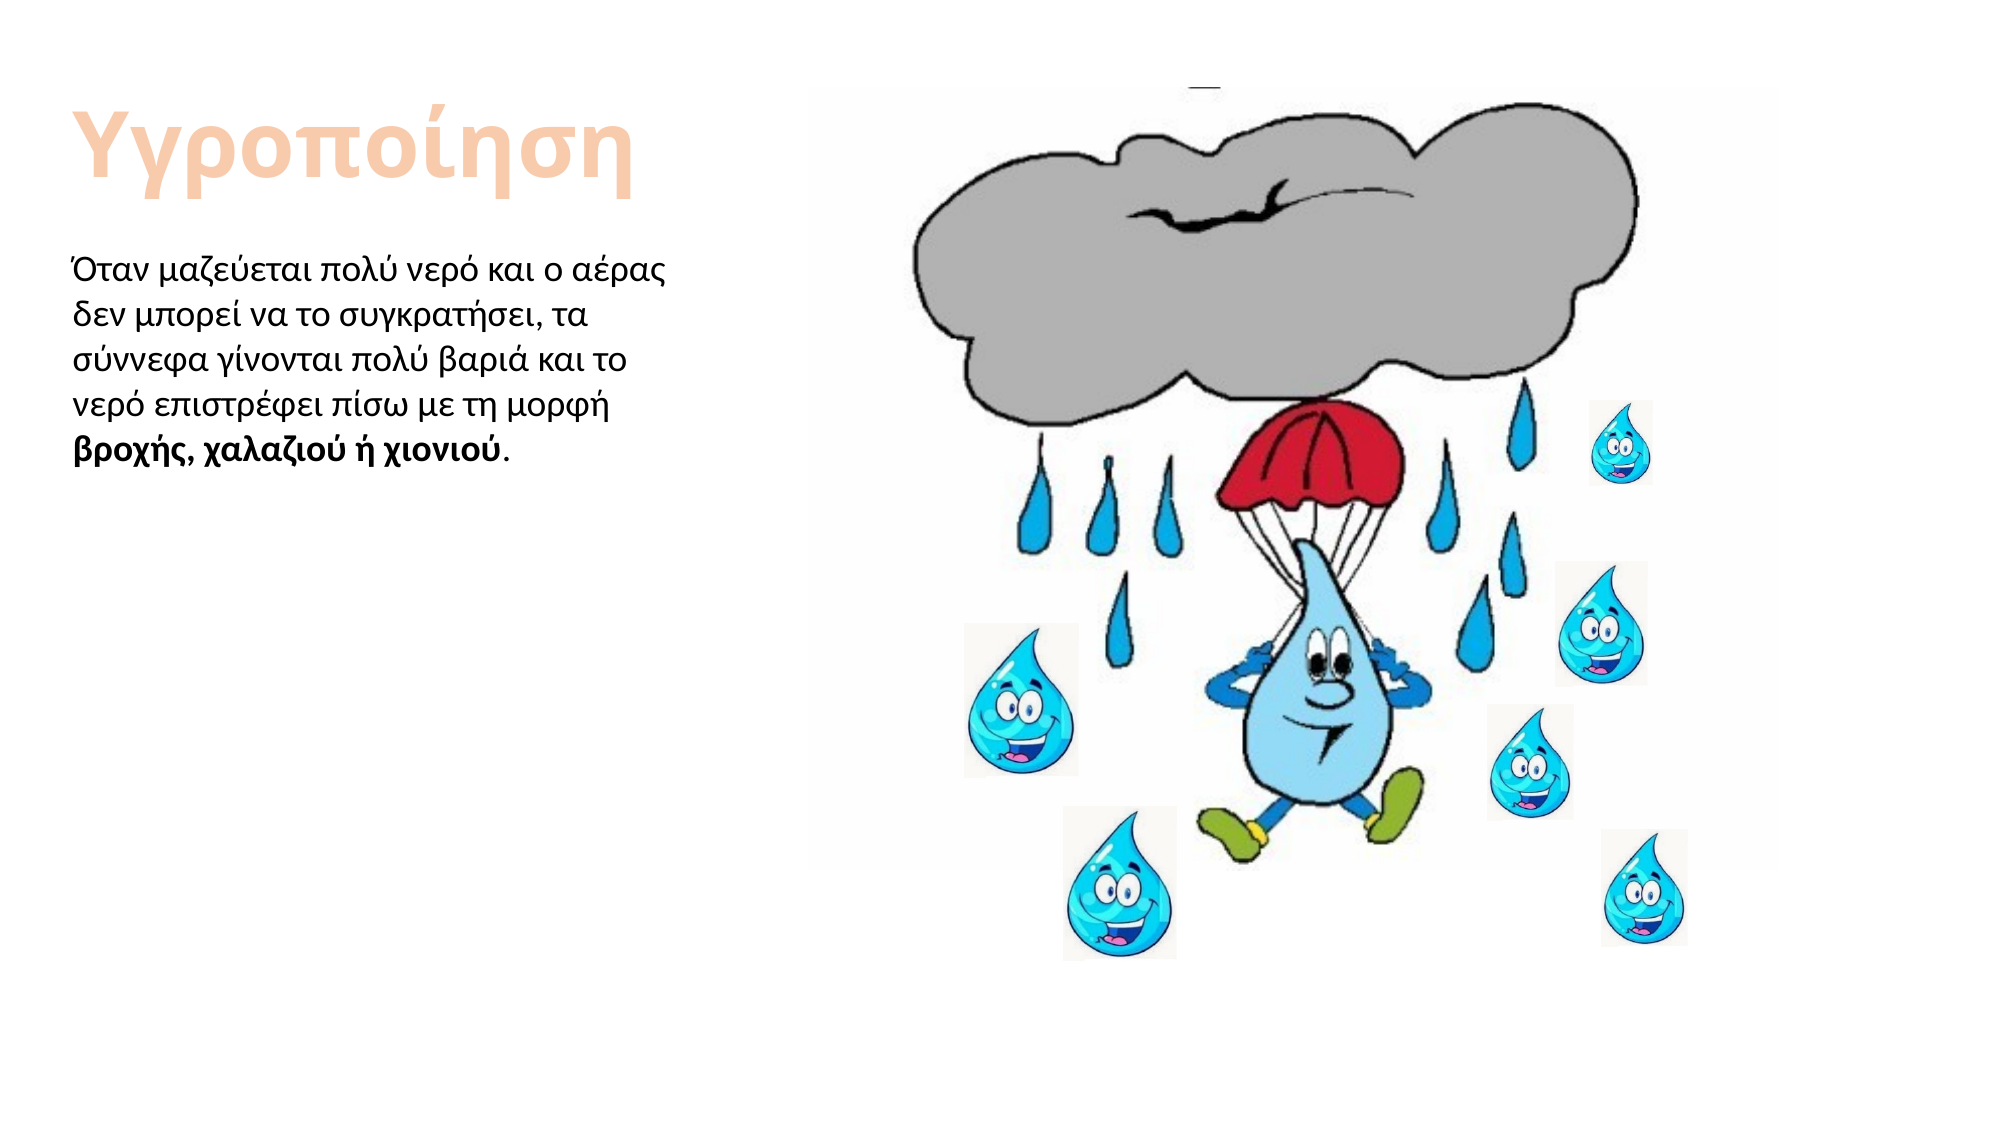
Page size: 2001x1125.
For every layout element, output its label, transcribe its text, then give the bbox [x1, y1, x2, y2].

picture [1589, 400, 1653, 486]
text_box Όταν μαζεύεται πολύ νερό και ο αέρας δεν μπορεί να το συγκρατήσει, τα σύννεφα γίνονται πολύ βαριά και το νερό επιστρέφει πίσω με τη μορφή βροχής, χαλαζιού ή χιονιού. [57, 236, 691, 477]
picture [1063, 807, 1177, 961]
picture [1487, 704, 1574, 821]
picture [1601, 829, 1688, 947]
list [808, 87, 1779, 871]
title Υγροποίηση [57, 59, 660, 236]
picture [964, 623, 1079, 778]
picture [1555, 561, 1648, 687]
